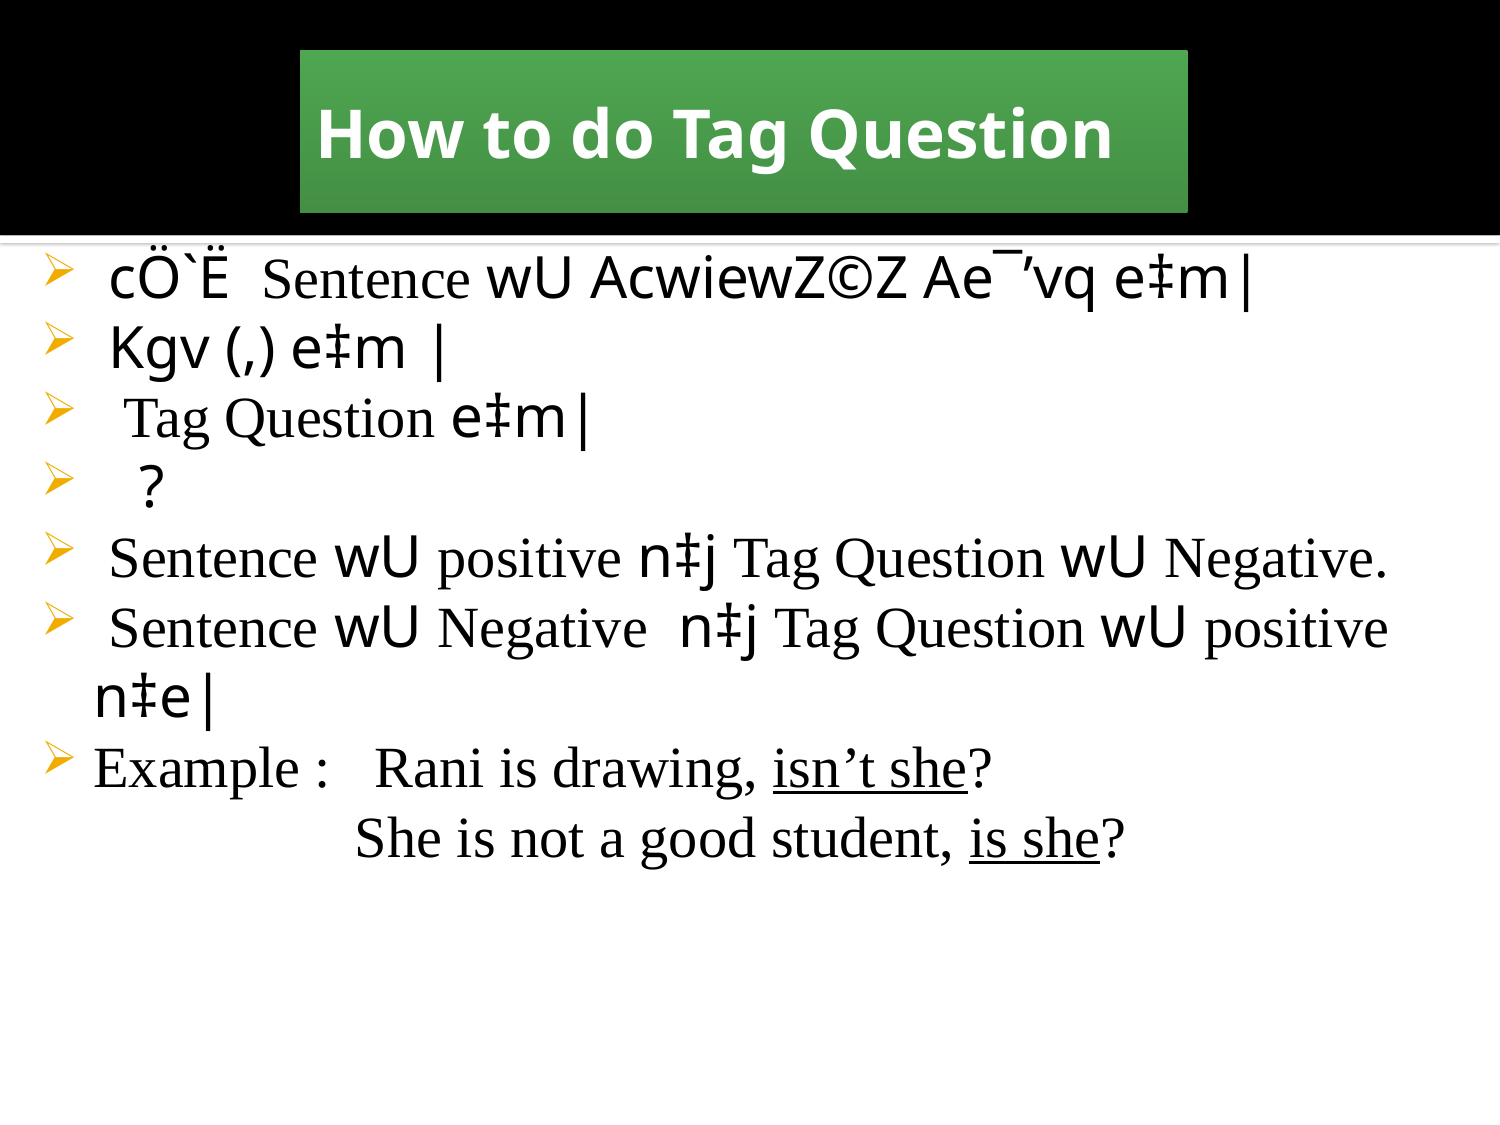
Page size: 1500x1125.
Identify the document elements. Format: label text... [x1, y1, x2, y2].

list cÖ`Ë Sentence wU AcwiewZ©Z Ae¯’vq e‡m| Kgv (,) e‡m | Tag Question e‡m| ? Sentence wU positive n‡j Tag Question wU Negative. Sentence wU Negative n‡j Tag Question wU positive n‡e| Example : Rani is drawing, isn’t she? She is not a good student, is she? [12, 224, 1500, 1100]
title How to do Tag Question [300, 50, 1188, 213]
